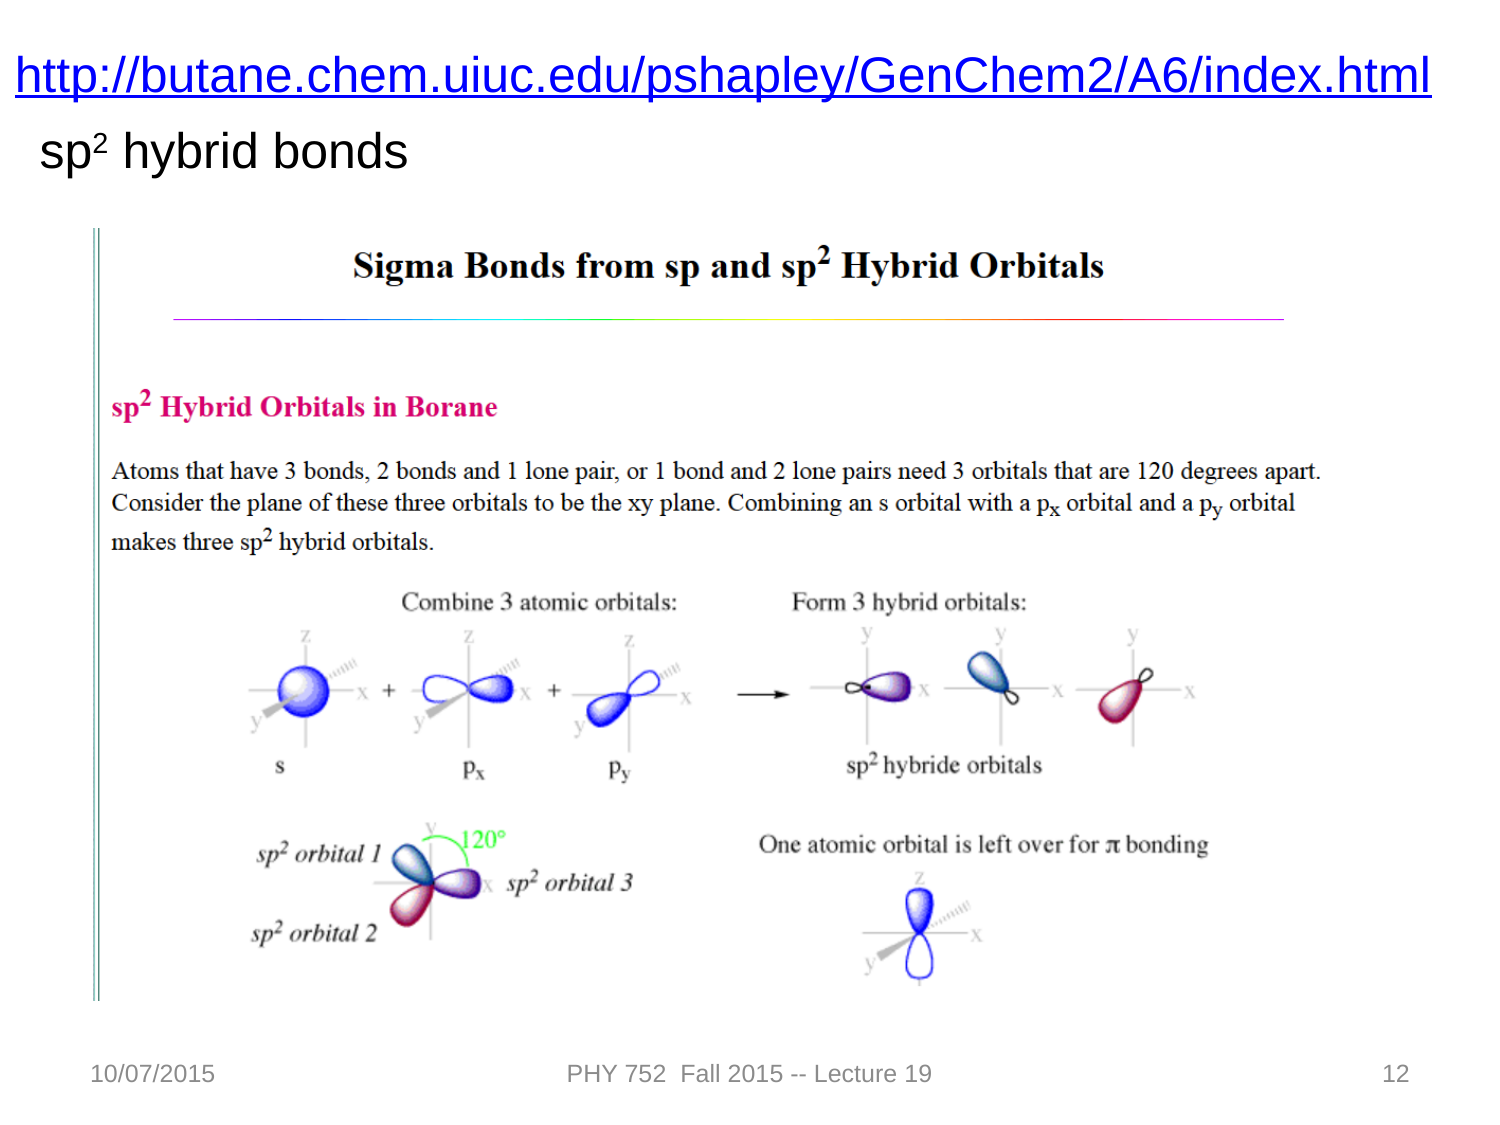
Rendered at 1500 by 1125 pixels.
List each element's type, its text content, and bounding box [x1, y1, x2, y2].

text_box http://butane.chem.uiuc.edu/pshapley/GenChem2/A6/index.html [0, 34, 1500, 110]
picture [93, 228, 1338, 1001]
slide_number 12 [1074, 1042, 1425, 1103]
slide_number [75, 1042, 425, 1103]
footer PHY 752 Fall 2015 -- Lecture 19 [512, 1042, 988, 1103]
text_box sp2 hybrid bonds [24, 110, 610, 186]
